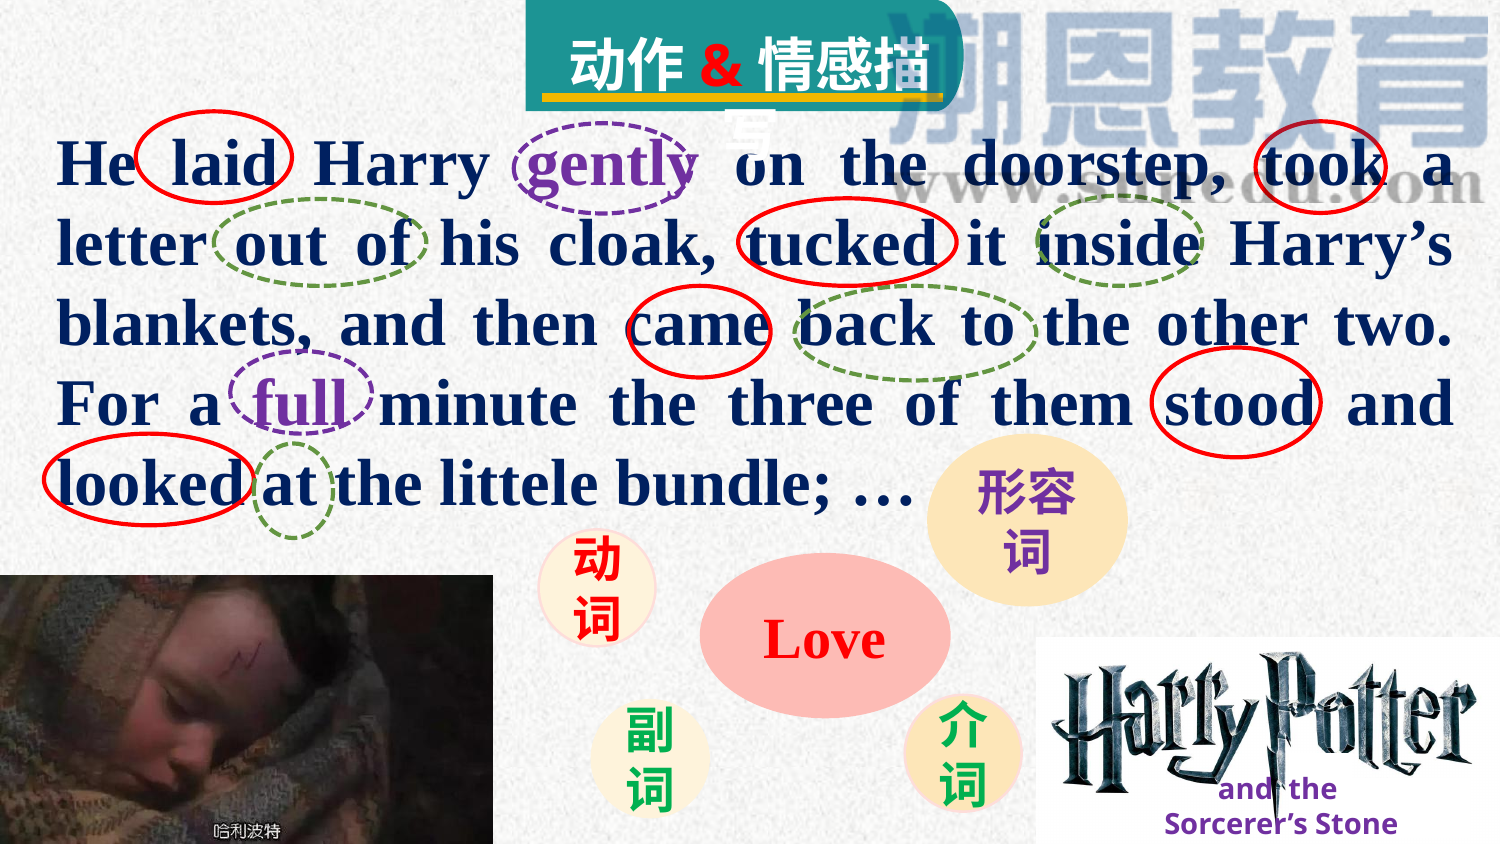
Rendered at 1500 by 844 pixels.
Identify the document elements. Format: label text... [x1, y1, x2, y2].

text_box [1035, 212, 1205, 288]
text_box [626, 283, 773, 380]
text_box [511, 133, 693, 216]
text_box [792, 283, 1039, 383]
text_box [133, 109, 295, 206]
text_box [903, 693, 1024, 814]
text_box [590, 698, 711, 819]
text_box [211, 196, 429, 288]
text_box [736, 196, 959, 288]
text_box [251, 441, 336, 541]
text_box [523, 0, 952, 114]
text_box He laid Harry gently on the doorstep, took a letter out of his cloak, tucked it inside Harry’s blankets, and then came back to the other two. For a full minute the three of them stood and looked at the littele bundle; … [41, 111, 1471, 526]
text_box [1149, 345, 1323, 460]
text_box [699, 552, 951, 719]
picture [0, 575, 494, 844]
text_box [228, 348, 375, 436]
picture [883, 7, 1488, 204]
picture [1036, 636, 1500, 844]
text_box 动作&情感描写 [543, 104, 878, 176]
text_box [537, 527, 657, 648]
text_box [926, 433, 1129, 607]
text_box [41, 431, 255, 528]
text_box 动作&情感描写 [543, 20, 878, 96]
text_box [1297, 212, 1345, 216]
